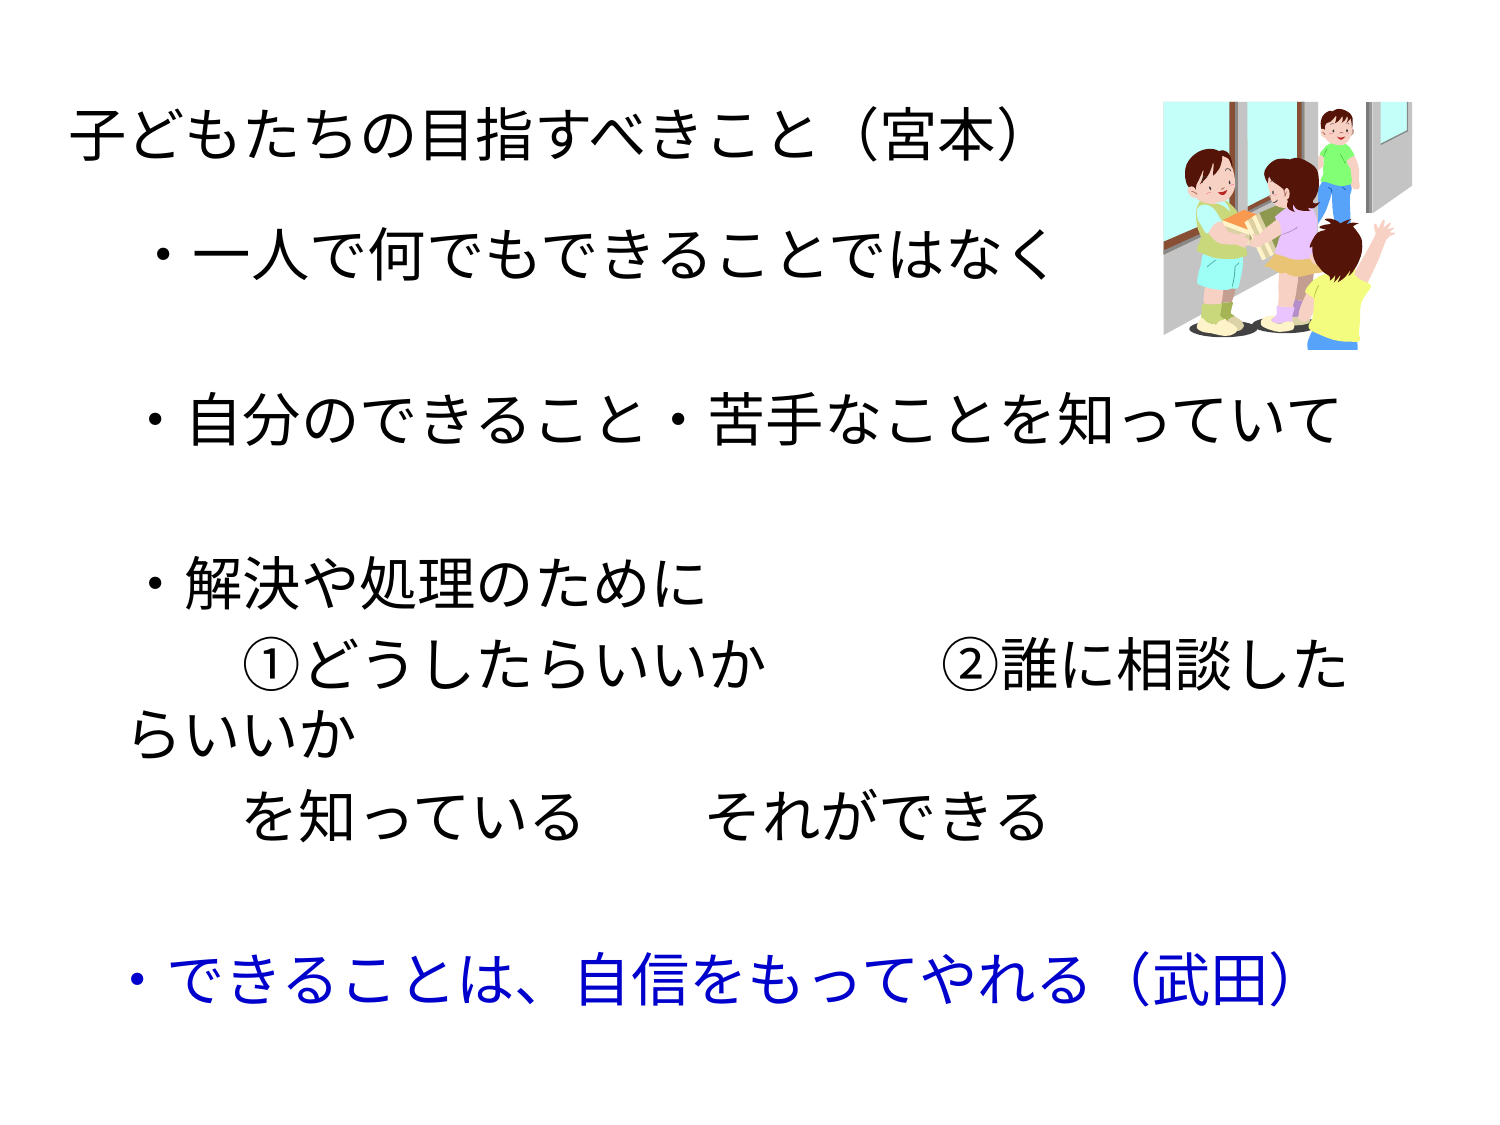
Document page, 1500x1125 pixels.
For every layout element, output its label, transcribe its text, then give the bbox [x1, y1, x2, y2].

list 子どもたちの目指すべきこと（宮本） ・一人で何でもできることではなく ・自分のできること・苦手なことを知っていて ・解決や処理のために ①どうしたらいいか ②誰に相談したらいいか を知っている それができる ・できることは、自信をもってやれる（武田） [52, 89, 1404, 988]
picture [1163, 101, 1413, 351]
